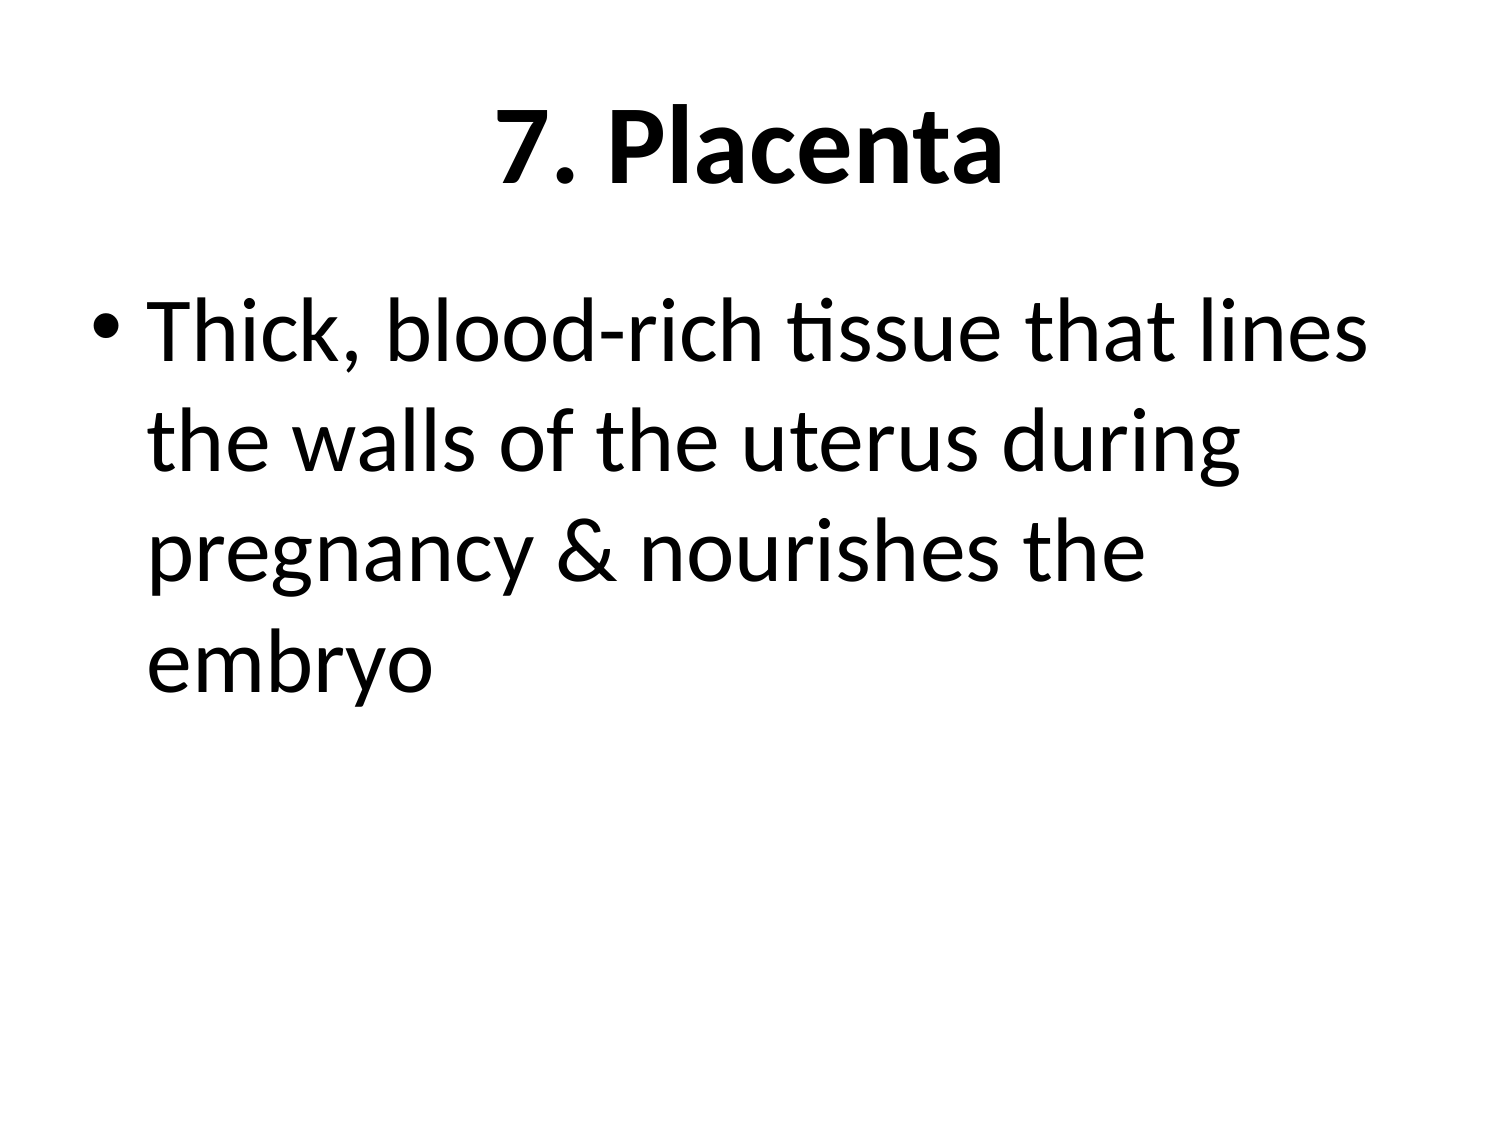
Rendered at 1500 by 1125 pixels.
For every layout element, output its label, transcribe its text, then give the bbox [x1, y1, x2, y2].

list Thick, blood-rich tissue that lines the walls of the uterus during pregnancy & nourishes the embryo [75, 262, 1425, 1005]
title 7. Placenta [75, 45, 1425, 233]
